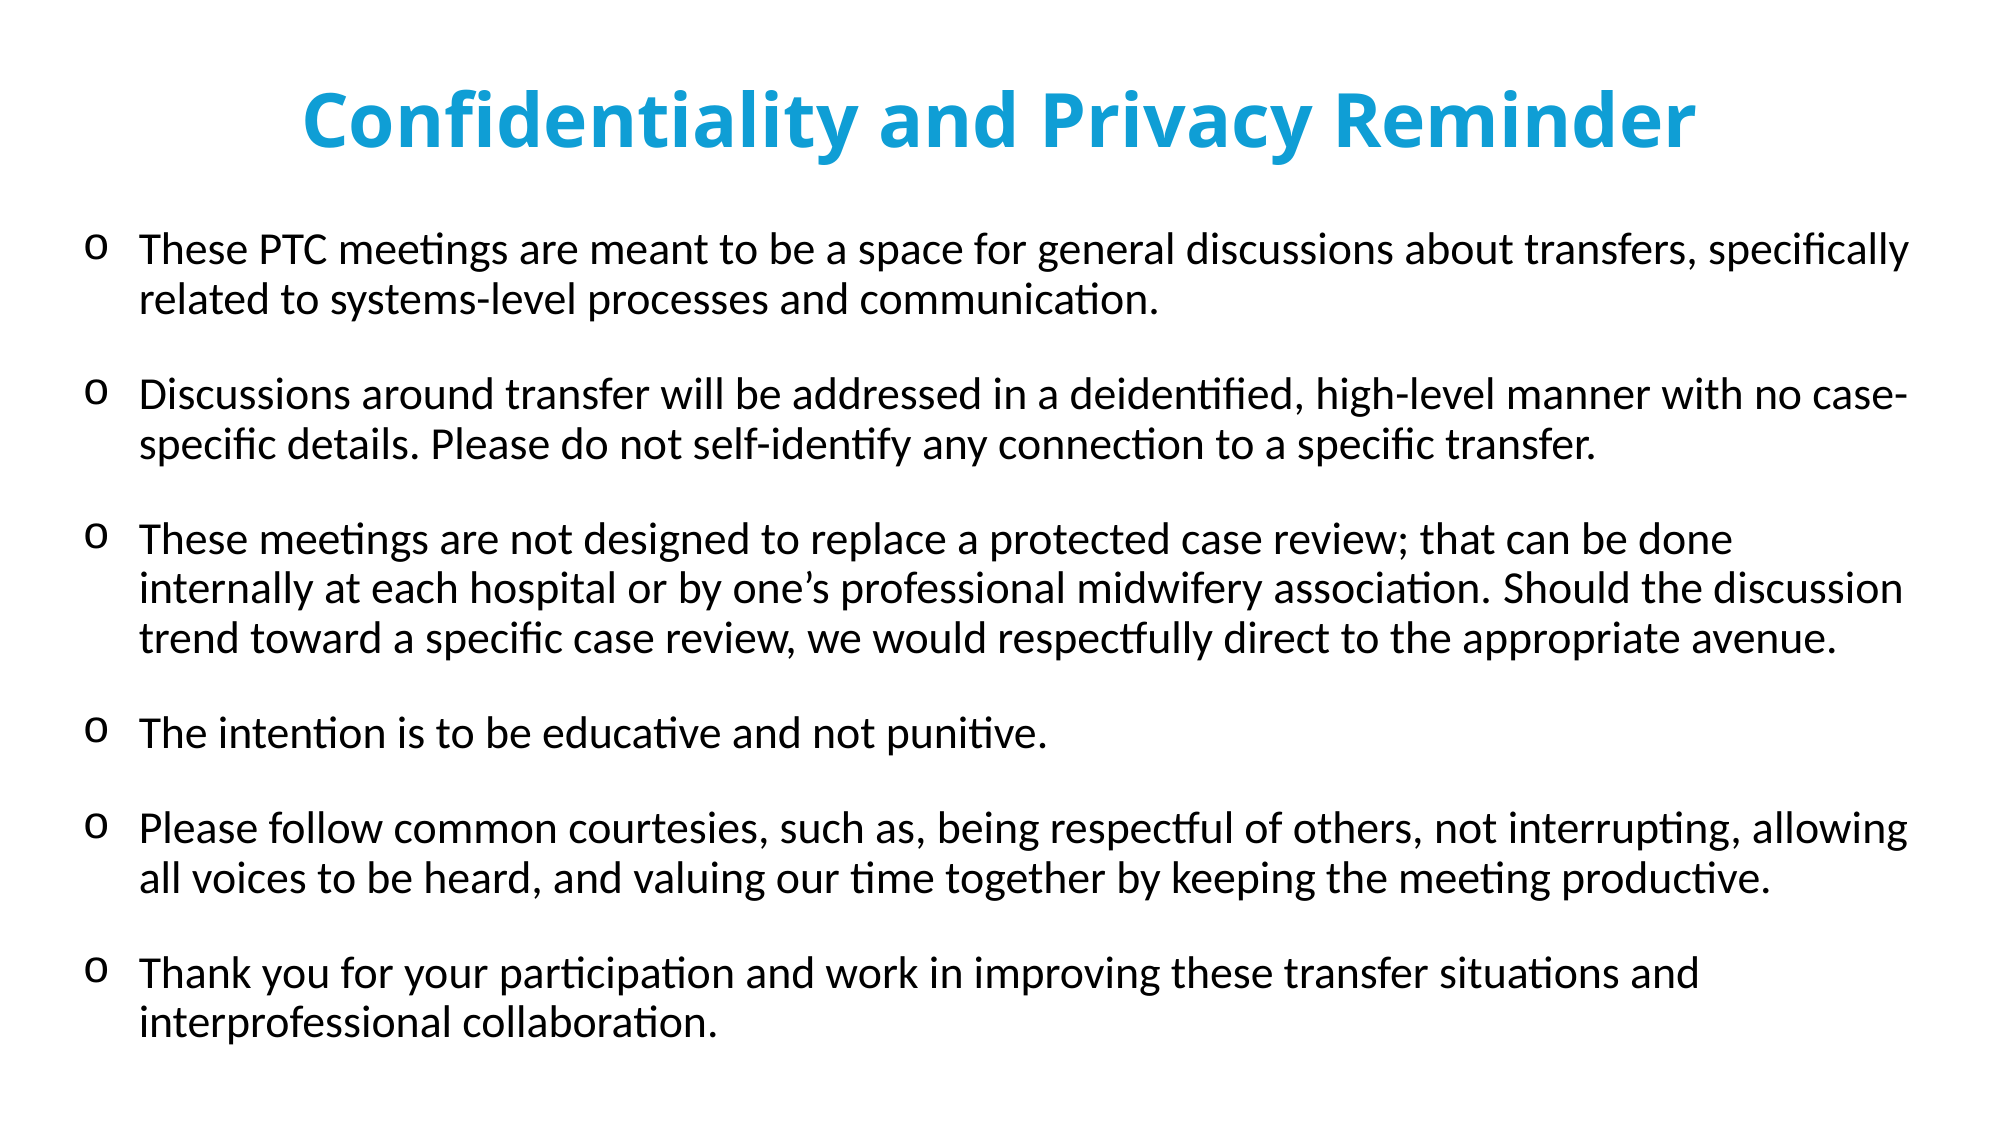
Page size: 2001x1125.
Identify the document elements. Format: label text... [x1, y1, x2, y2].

title Confidentiality and Privacy Reminder [95, 67, 1905, 172]
subtitle These PTC meetings are meant to be a space for general discussions about transfers, specifically related to systems-level processes and communication. Discussions around transfer will be addressed in a deidentified, high-level manner with no case-specific details. Please do not self-identify any connection to a specific transfer. These meetings are not designed to replace a protected case review; that can be done internally at each hospital or by one’s professional midwifery association. Should the discussion trend toward a specific case review, we would respectfully direct to the appropriate avenue. The intention is to be educative and not punitive. Please follow common courtesies, such as, being respectful of others, not interrupting, allowing all voices to be heard, and valuing our time together by keeping the meeting productive. Thank you for your participation and work in improving these transfer situations and interprofessional collaboration. [67, 217, 1933, 1114]
